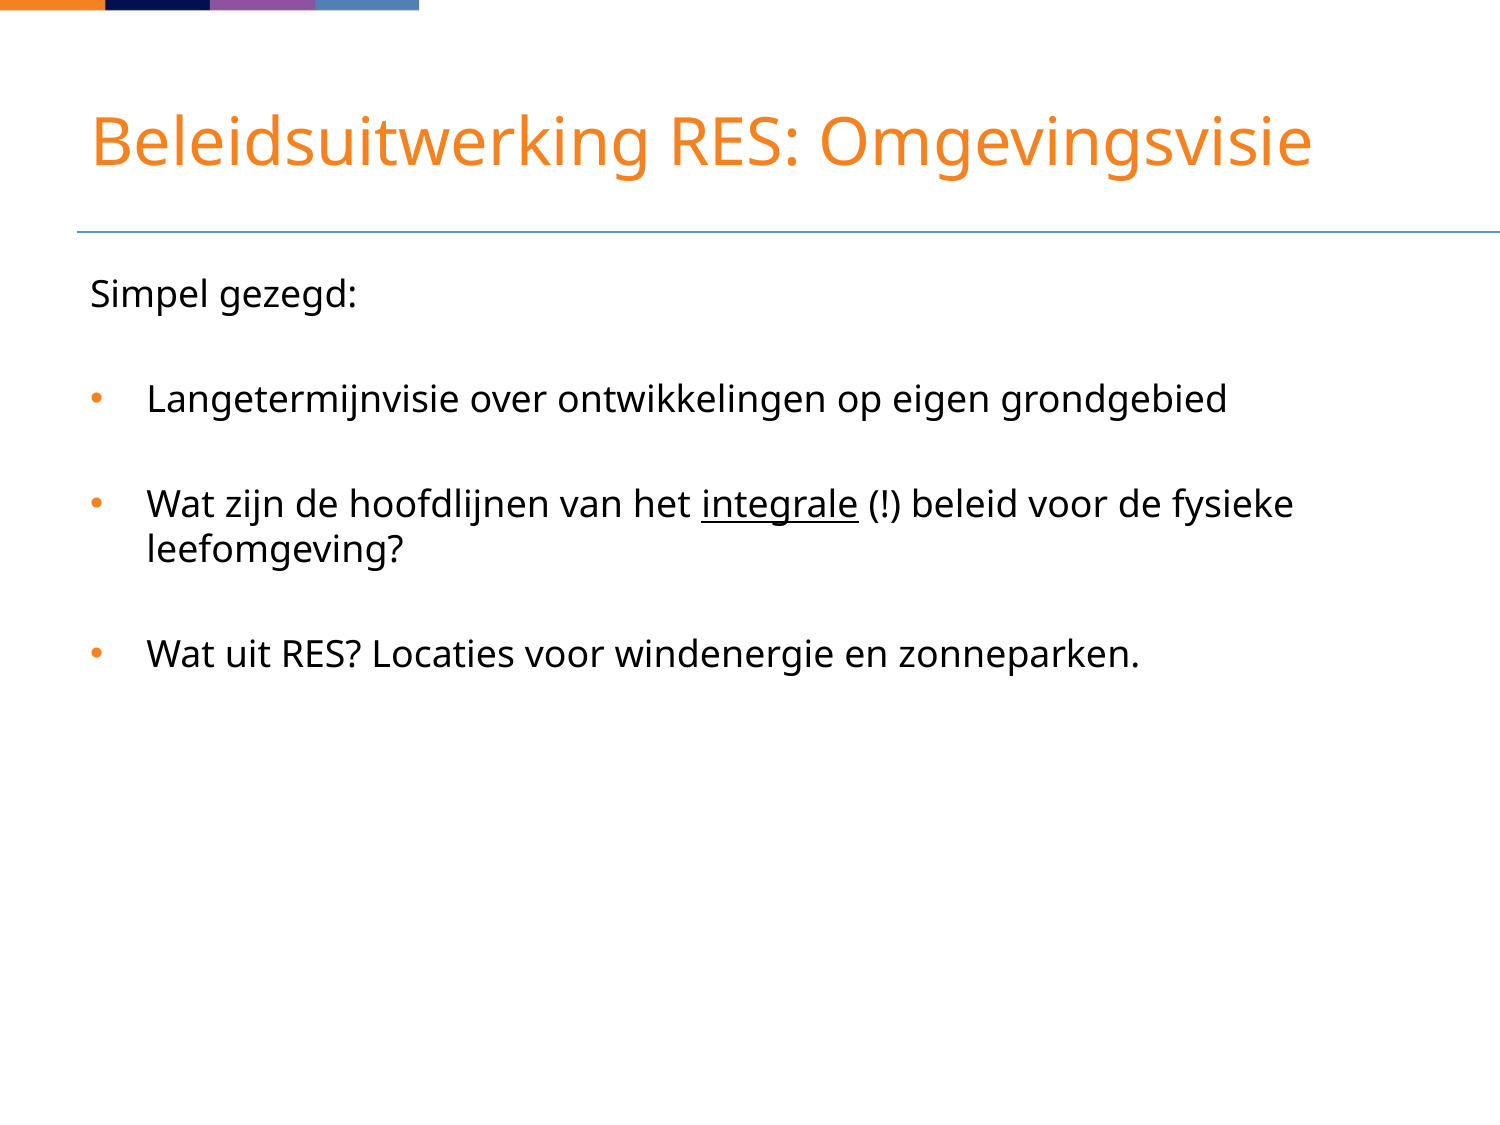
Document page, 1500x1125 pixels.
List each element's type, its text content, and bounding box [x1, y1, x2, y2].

list Simpel gezegd: Langetermijnvisie over ontwikkelingen op eigen grondgebied Wat zijn de hoofdlijnen van het integrale (!) beleid voor de fysieke leefomgeving? Wat uit RES? Locaties voor windenergie en zonneparken. [75, 262, 1425, 1005]
picture [0, 0, 420, 16]
title Beleidsuitwerking RES: Omgevingsvisie [75, 45, 1459, 233]
